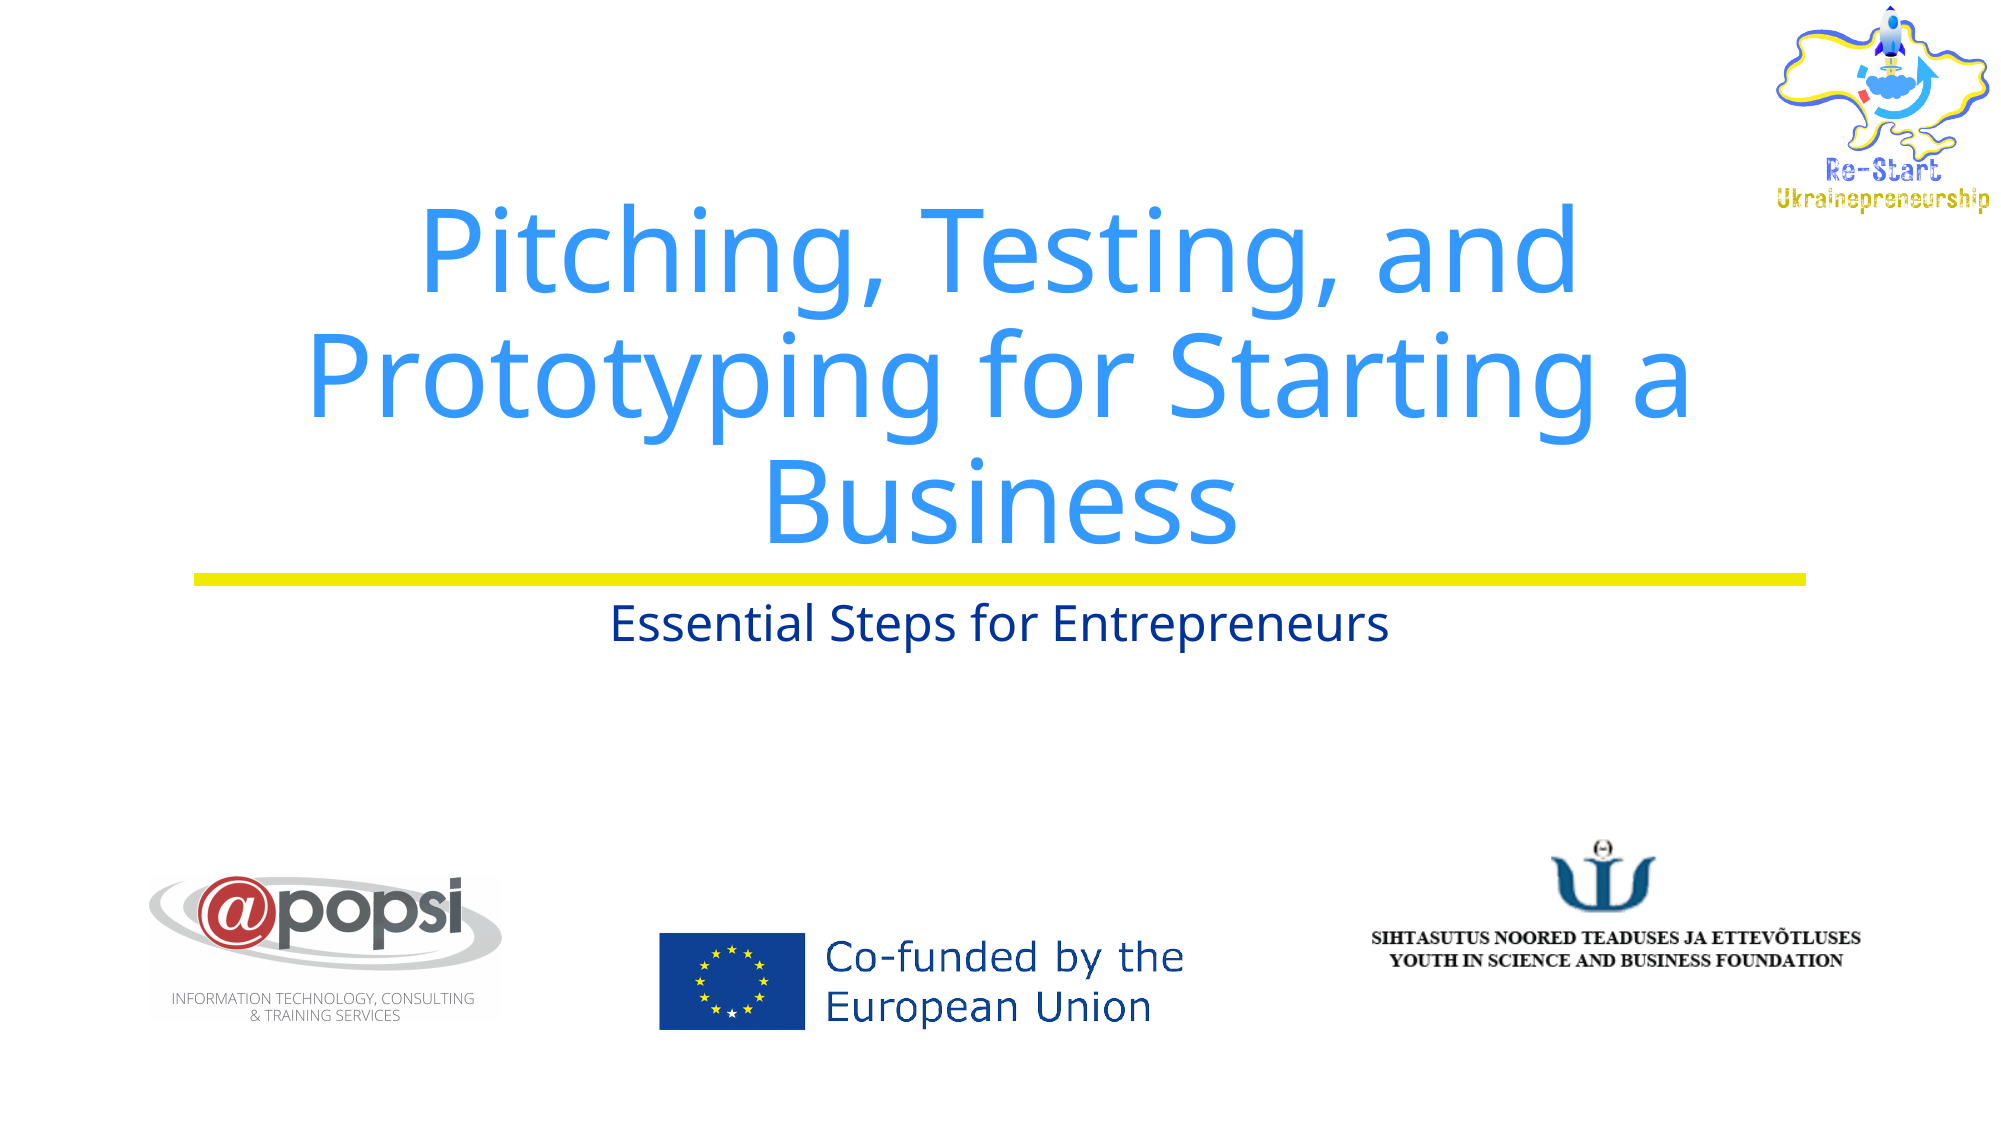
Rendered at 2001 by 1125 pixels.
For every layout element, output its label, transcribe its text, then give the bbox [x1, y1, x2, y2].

picture [625, 899, 1233, 1064]
subtitle Essential Steps for Entrepreneurs [249, 590, 1750, 863]
title Pitching, Testing, and Prototyping for Starting a Business [249, 184, 1750, 576]
picture [149, 875, 502, 1021]
picture [1776, 5, 1990, 218]
picture [1356, 827, 1863, 982]
